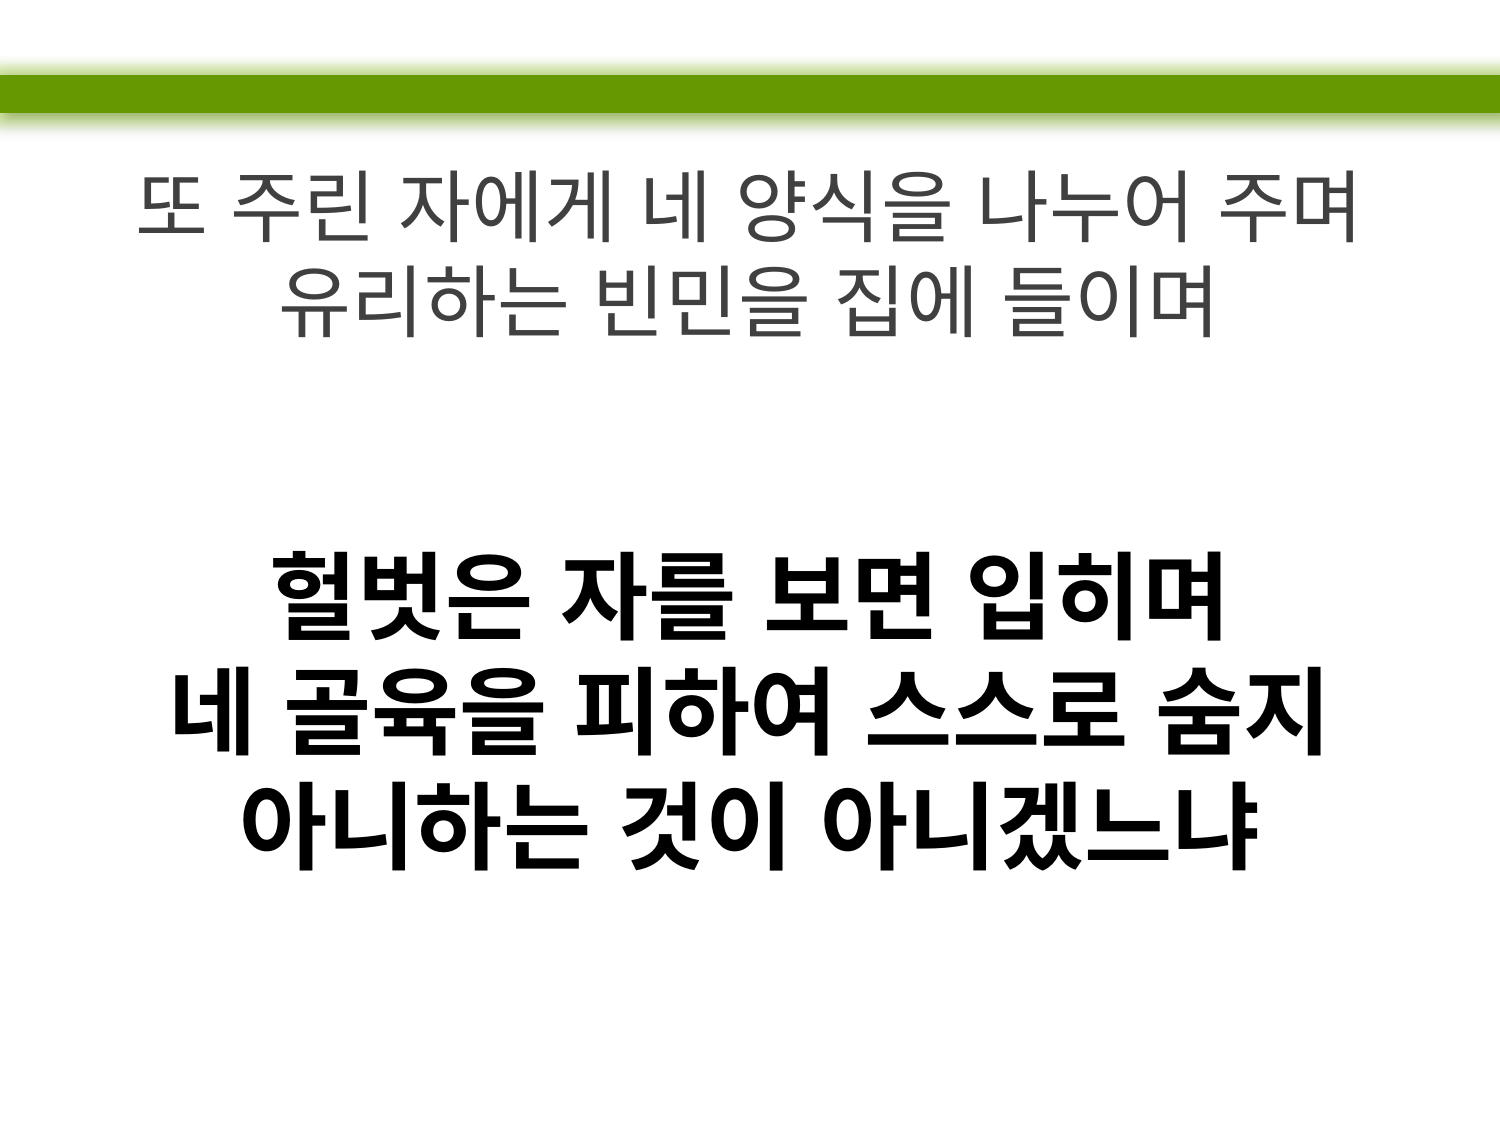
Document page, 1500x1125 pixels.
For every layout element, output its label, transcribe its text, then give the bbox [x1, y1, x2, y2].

text_box [0, 75, 1500, 113]
text_box 또 주린 자에게 네 양식을 나누어 주며 유리하는 빈민을 집에 들이며 [0, 149, 1500, 355]
text_box 헐벗은 자를 보면 입히며 네 골육을 피하여 스스로 숨지 아니하는 것이 아니겠느냐 [0, 529, 1500, 890]
